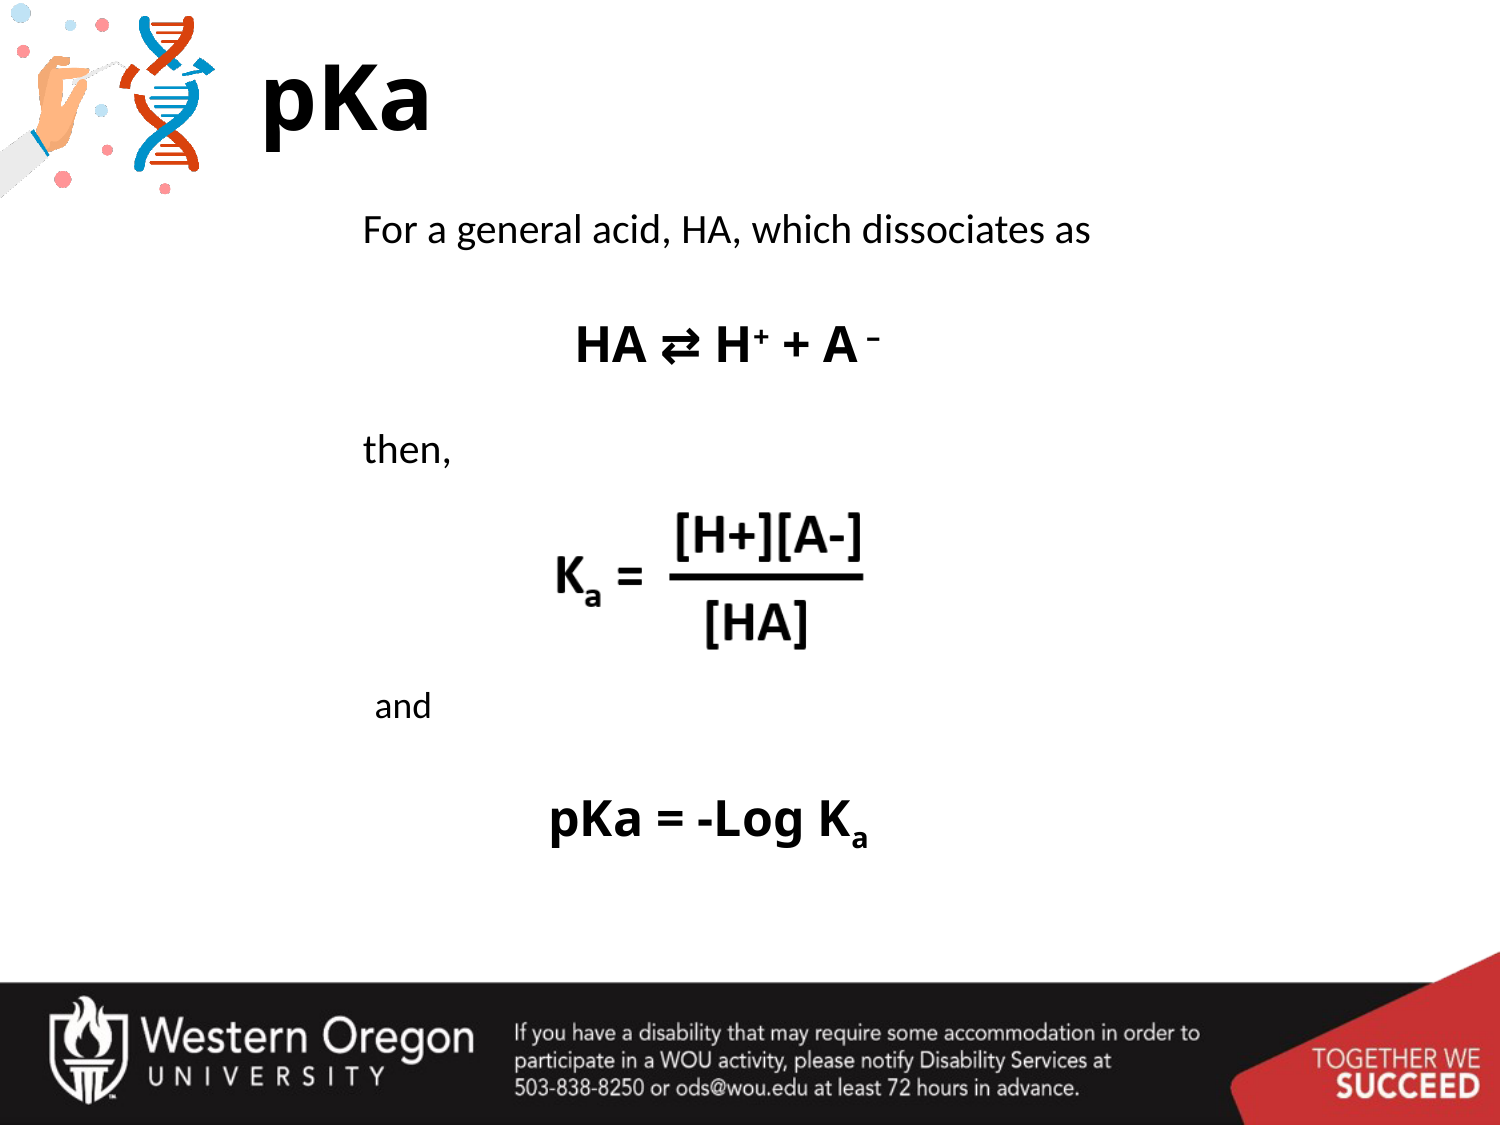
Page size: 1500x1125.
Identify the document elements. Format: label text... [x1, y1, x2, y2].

picture [518, 479, 899, 690]
title pKa [244, 36, 1427, 165]
text_box pKa = -Log Ka [480, 778, 937, 862]
picture [0, 3, 215, 198]
text_box For a general acid, HA, which dissociates as HA ⇄ H+ + A – then, [362, 202, 1092, 483]
text_box and [359, 673, 448, 734]
picture [0, 946, 1500, 1125]
